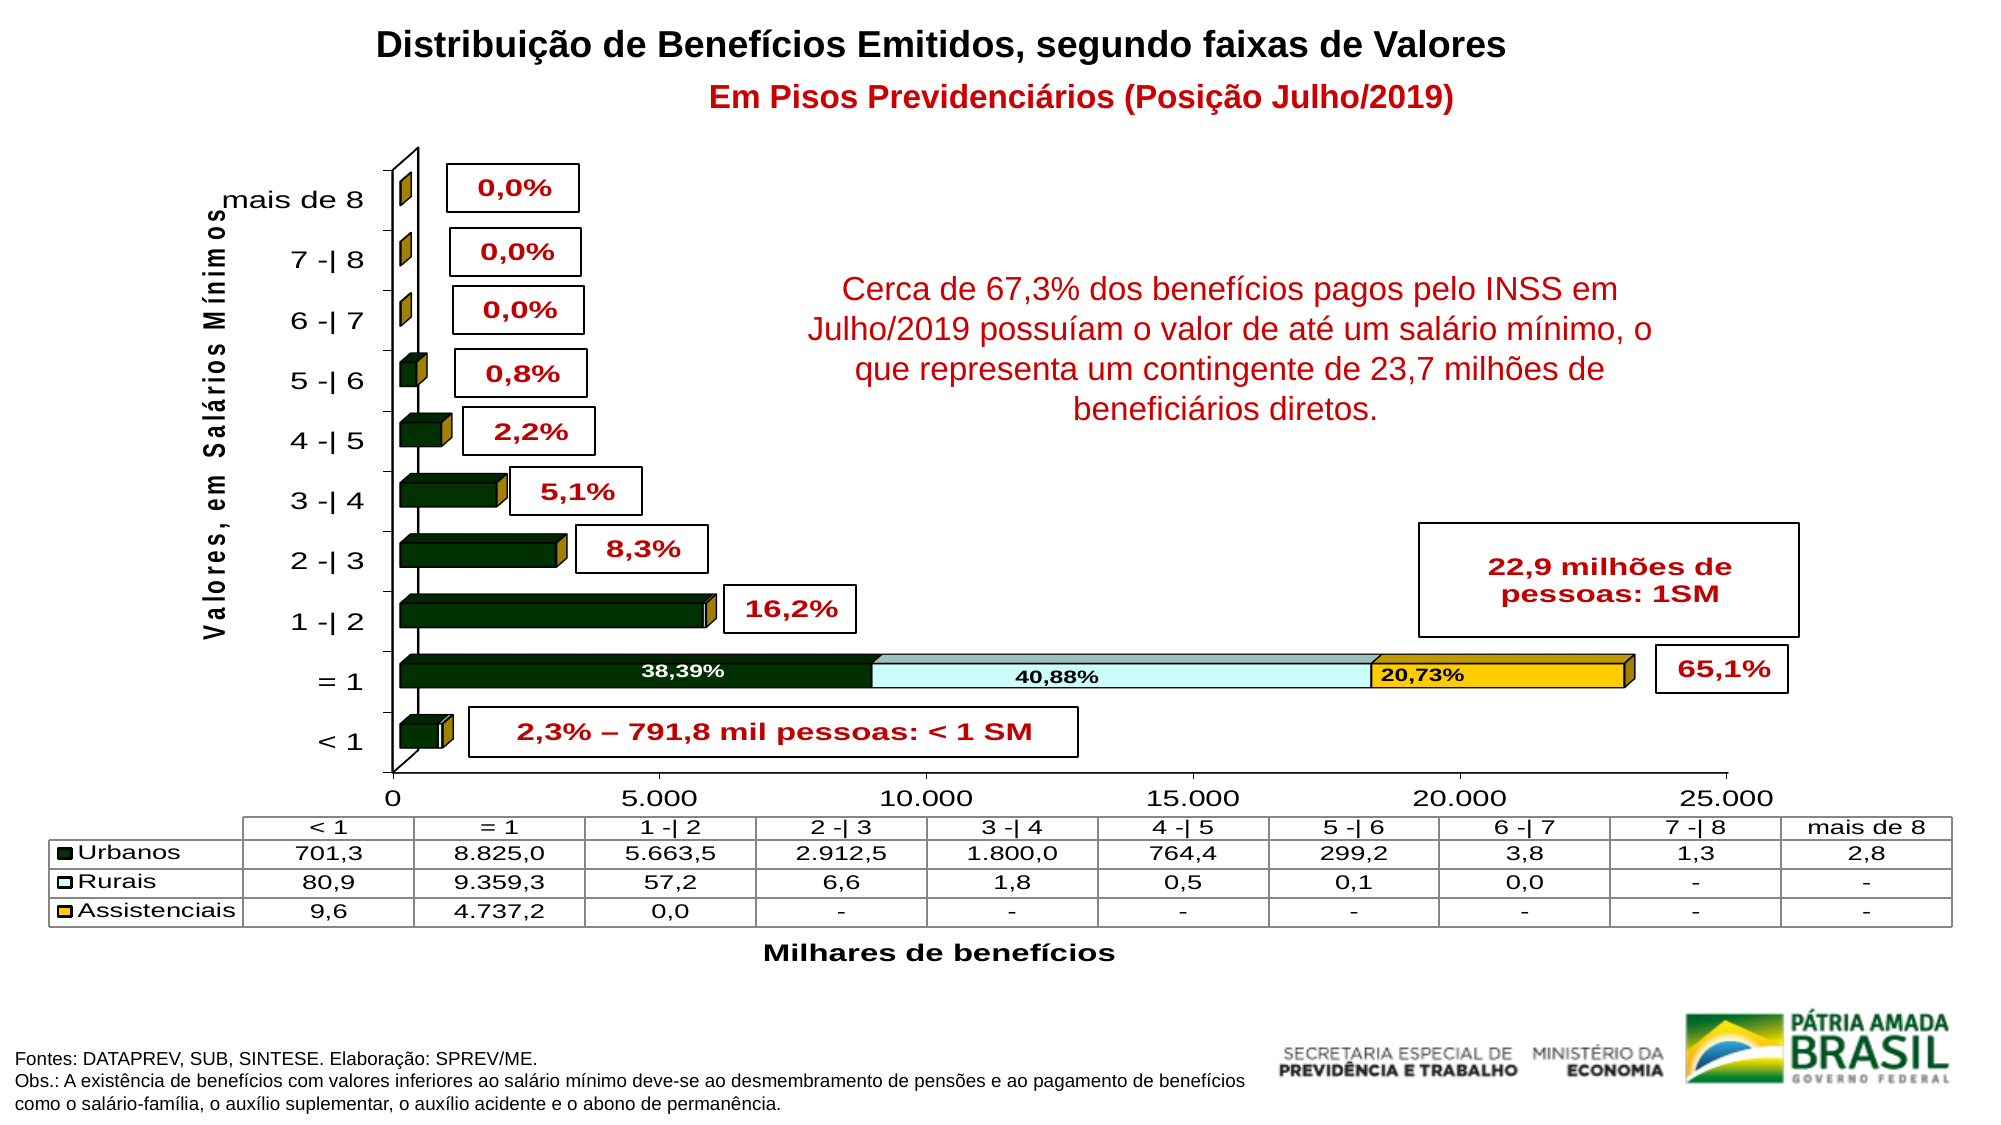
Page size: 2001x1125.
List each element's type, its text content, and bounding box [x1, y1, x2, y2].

picture [10, 137, 1983, 1103]
text_box Fontes: DATAPREV, SUB, SINTESE. Elaboração: SPREV/ME. Obs.: A existência de benefícios com valores inferiores ao salário mínimo deve-se ao desmembramento de pensões e ao pagamento de benefícios como o salário-família, o auxílio suplementar, o auxílio acidente e o abono de permanência. [0, 1039, 1275, 1122]
text_box Distribuição de Benefícios Emitidos, segundo faixas de Valores Em Pisos Previdenciários (Posição Julho/2019) [62, 26, 1835, 110]
